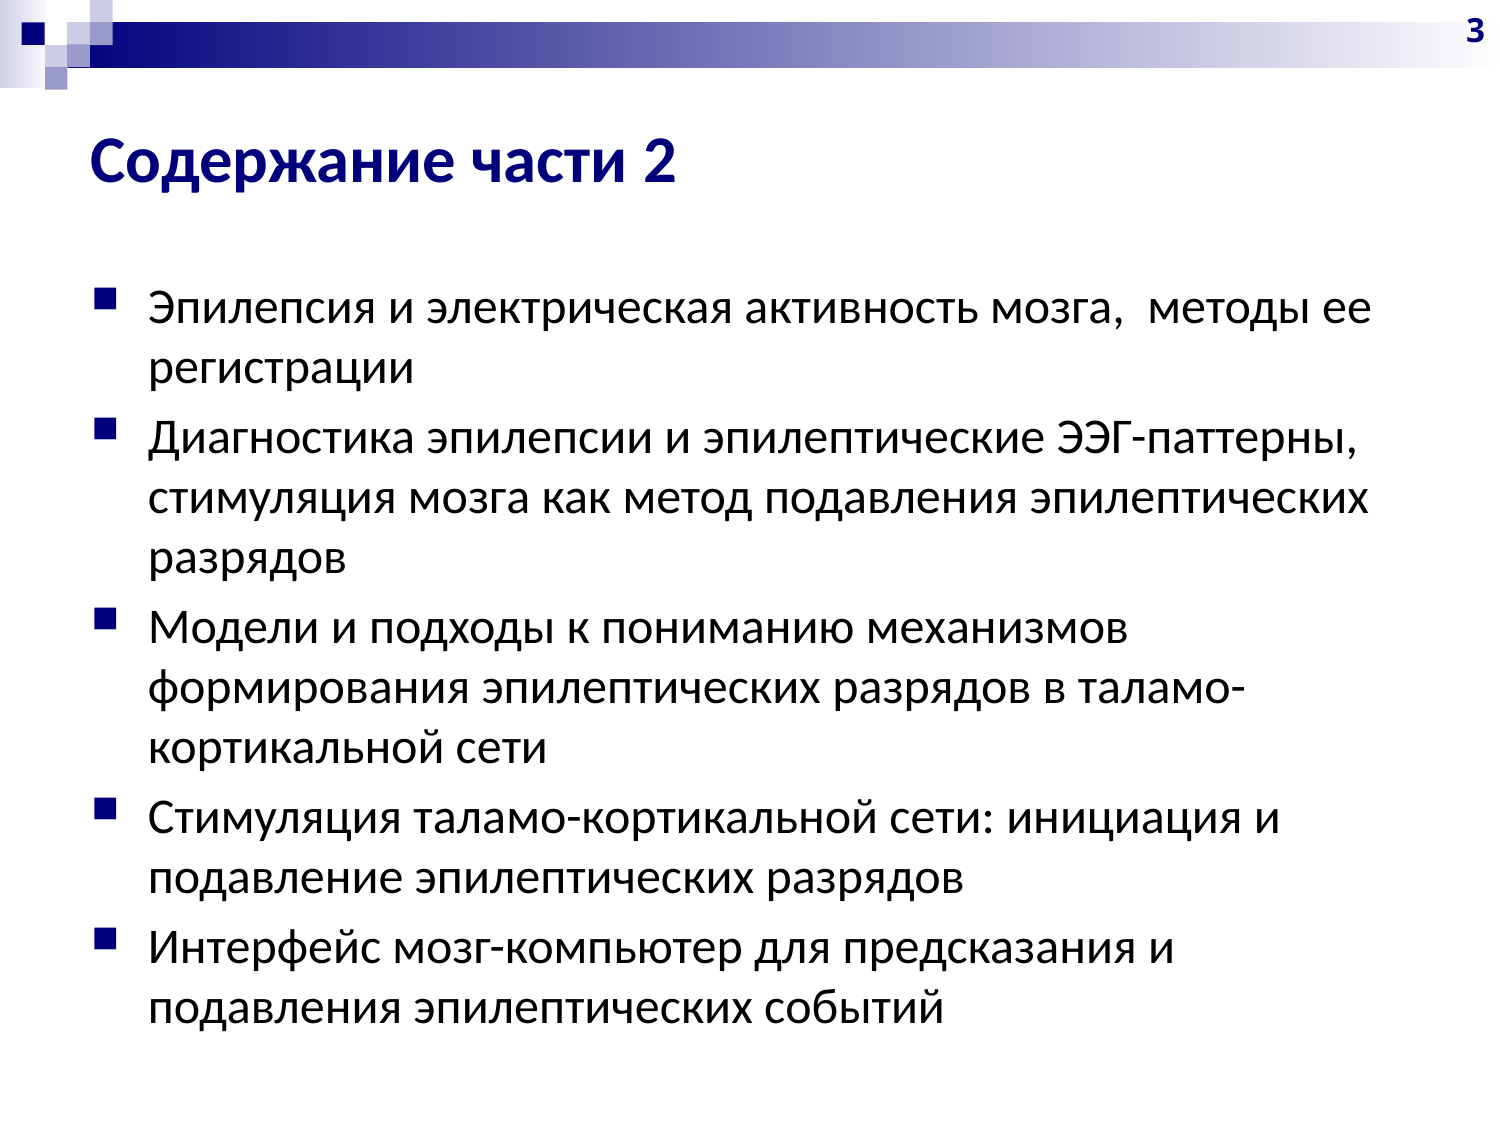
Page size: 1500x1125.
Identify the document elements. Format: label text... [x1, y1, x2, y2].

title Содержание части 2 [75, 75, 1425, 238]
slide_number 3 [1274, 0, 1500, 63]
list Эпилепсия и электрическая активность мозга, методы ее регистрации Диагностика эпилепсии и эпилептические ЭЭГ-паттерны, стимуляция мозга как метод подавления эпилептических разрядов Модели и подходы к пониманию механизмов формирования эпилептических разрядов в таламо-кортикальной сети Стимуляция таламо-кортикальной сети: инициация и подавление эпилептических разрядов Интерфейс мозг-компьютер для предсказания и подавления эпилептических событий [76, 266, 1427, 929]
